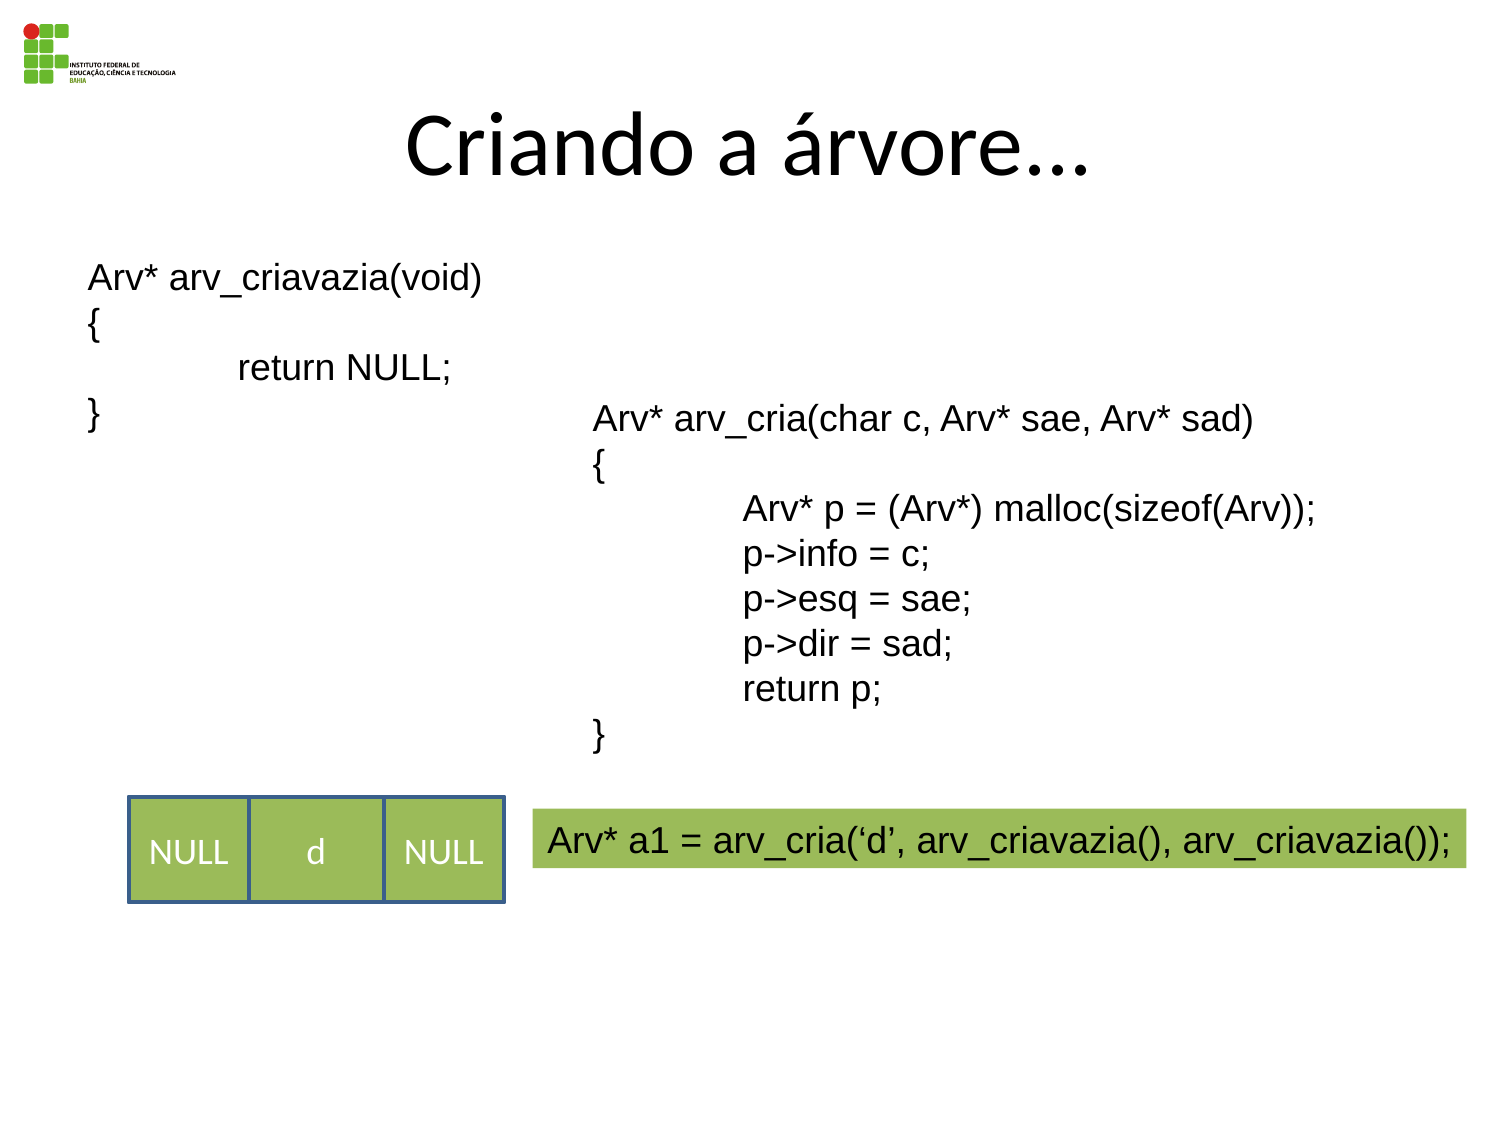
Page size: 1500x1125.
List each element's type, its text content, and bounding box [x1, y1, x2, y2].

text_box Arv* a1 = arv_cria(‘d’, arv_criavazia(), arv_criavazia()); [532, 808, 1467, 869]
text_box Arv* arv_cria(char c, Arv* sae, Arv* sad) { Arv* p = (Arv*) malloc(sizeof(Arv)); p->info = c; p->esq = sae; p->dir = sad; return p; } [577, 386, 1332, 807]
title Criando a árvore... [75, 45, 1425, 233]
text_box Arv* arv_criavazia(void) { return NULL; } [72, 246, 498, 486]
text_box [128, 796, 505, 903]
